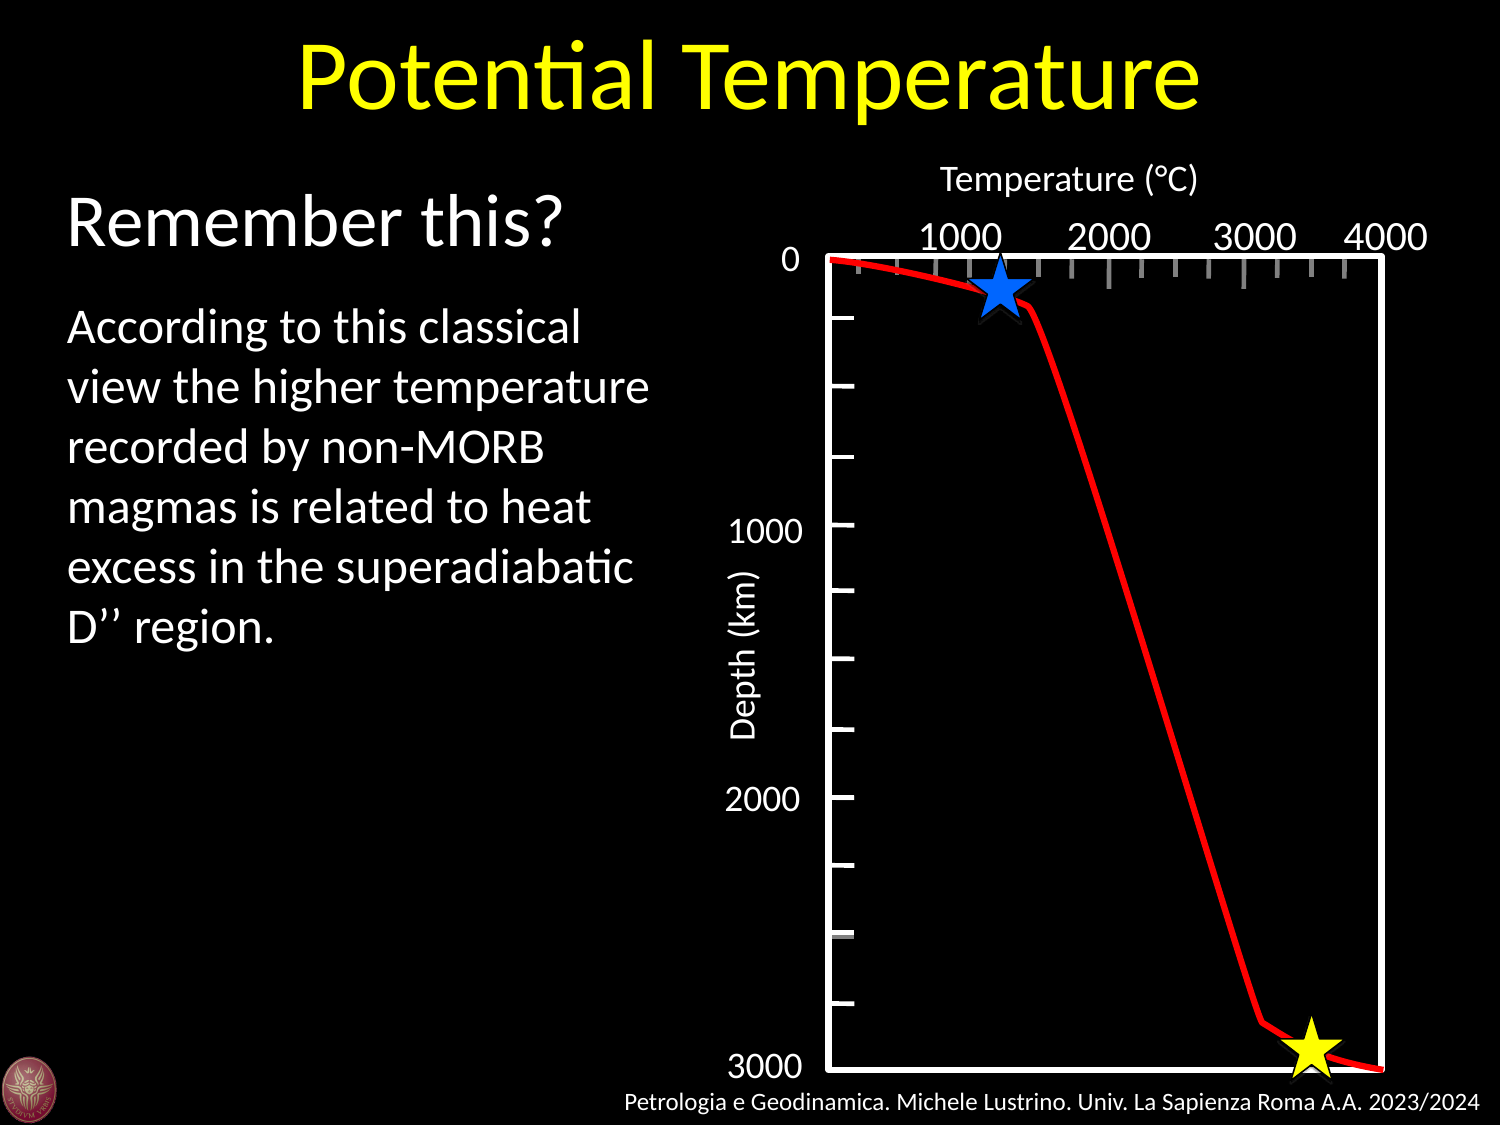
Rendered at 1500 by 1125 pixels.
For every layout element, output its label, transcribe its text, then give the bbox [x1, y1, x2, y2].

text_box Remember this? [52, 163, 682, 269]
text_box According to this classical view the higher temperature recorded by non-MORB magmas is related to heat excess in the superadiabatic D’’ region. [52, 286, 682, 661]
text_box Potential Temperature [272, 2, 1227, 137]
picture [0, 1055, 60, 1125]
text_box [687, 145, 1485, 1095]
